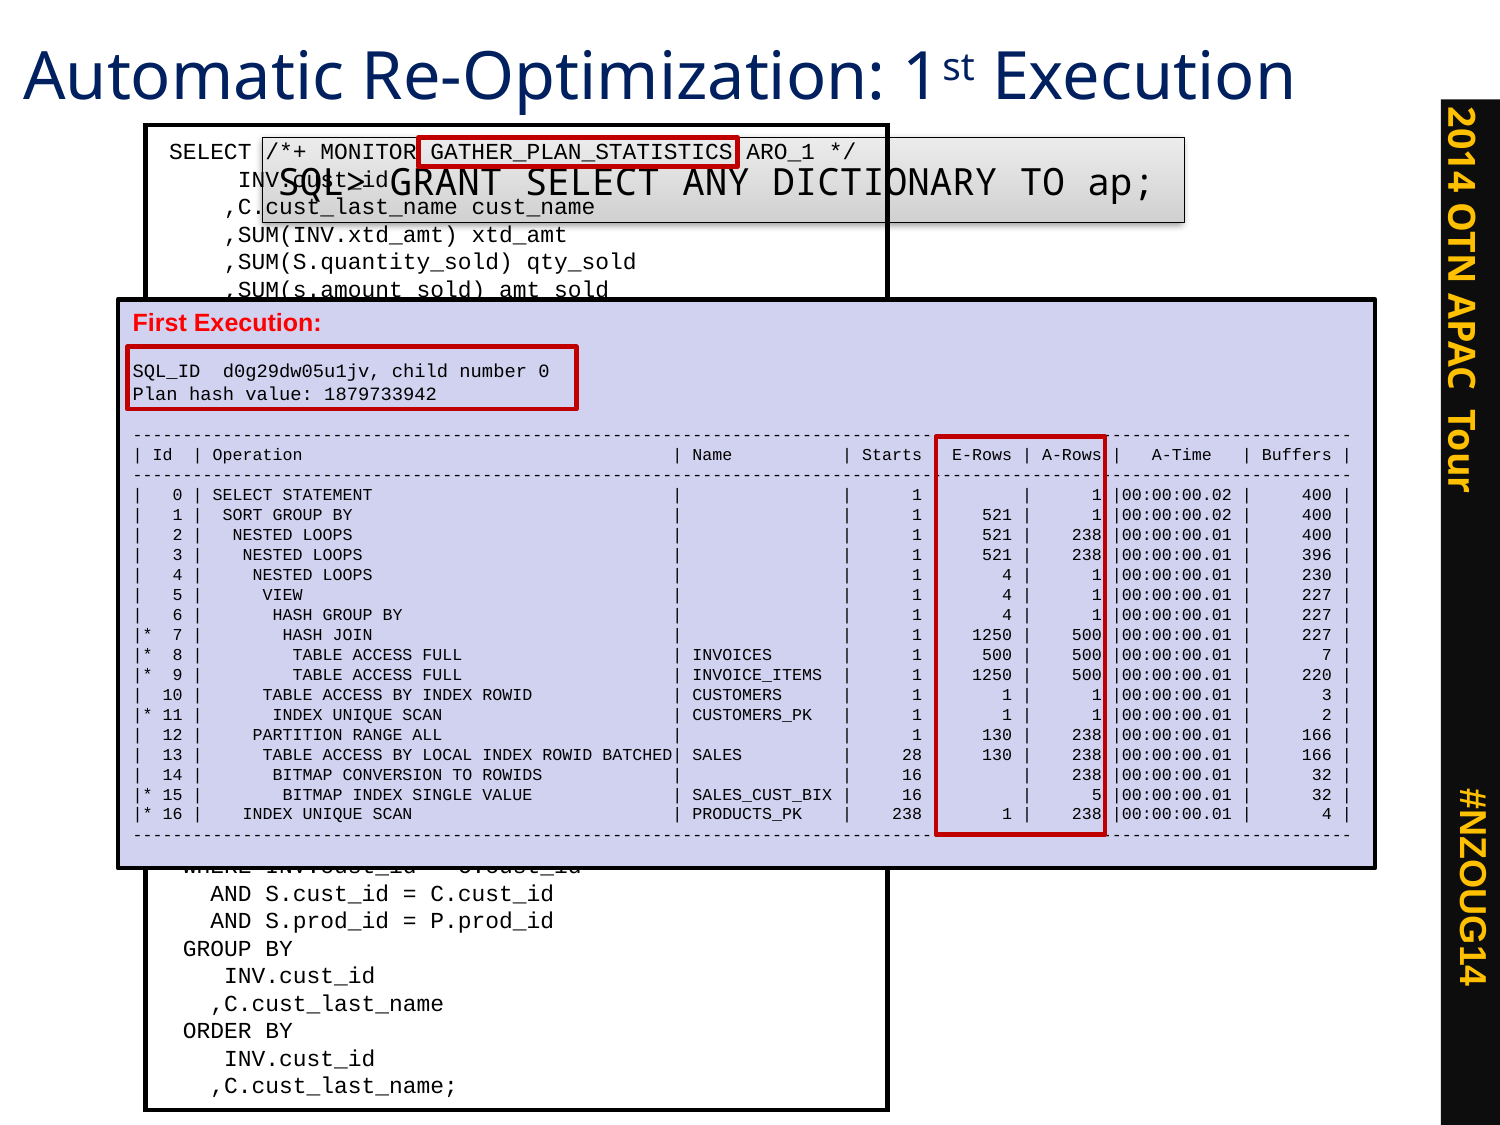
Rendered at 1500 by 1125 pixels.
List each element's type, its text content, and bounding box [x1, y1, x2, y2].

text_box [144, 124, 888, 297]
text_box SQL> GRANT SELECT ANY DICTIONARY TO ap; [891, 138, 1185, 223]
title Automatic Re-Optimization: 1st Execution [12, 27, 1500, 138]
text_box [117, 299, 1376, 876]
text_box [144, 883, 888, 1102]
